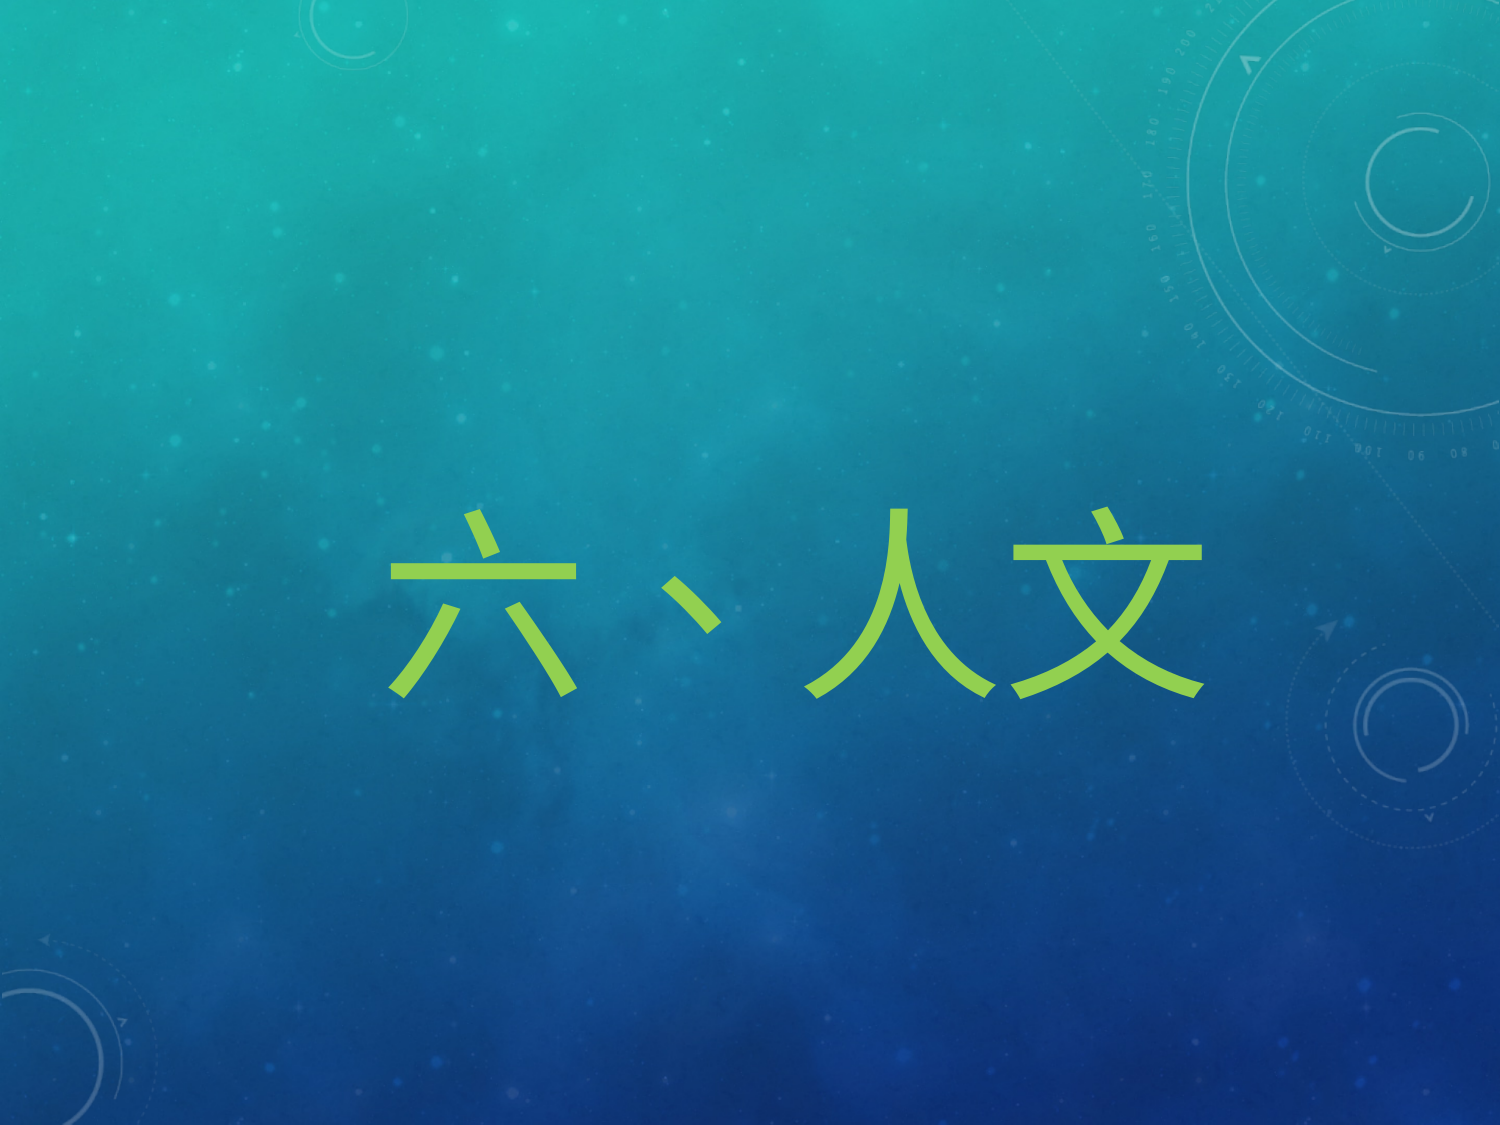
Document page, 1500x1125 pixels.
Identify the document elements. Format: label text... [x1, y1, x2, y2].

text_box 六、人文 [364, 468, 1228, 733]
picture [0, 0, 1500, 1125]
